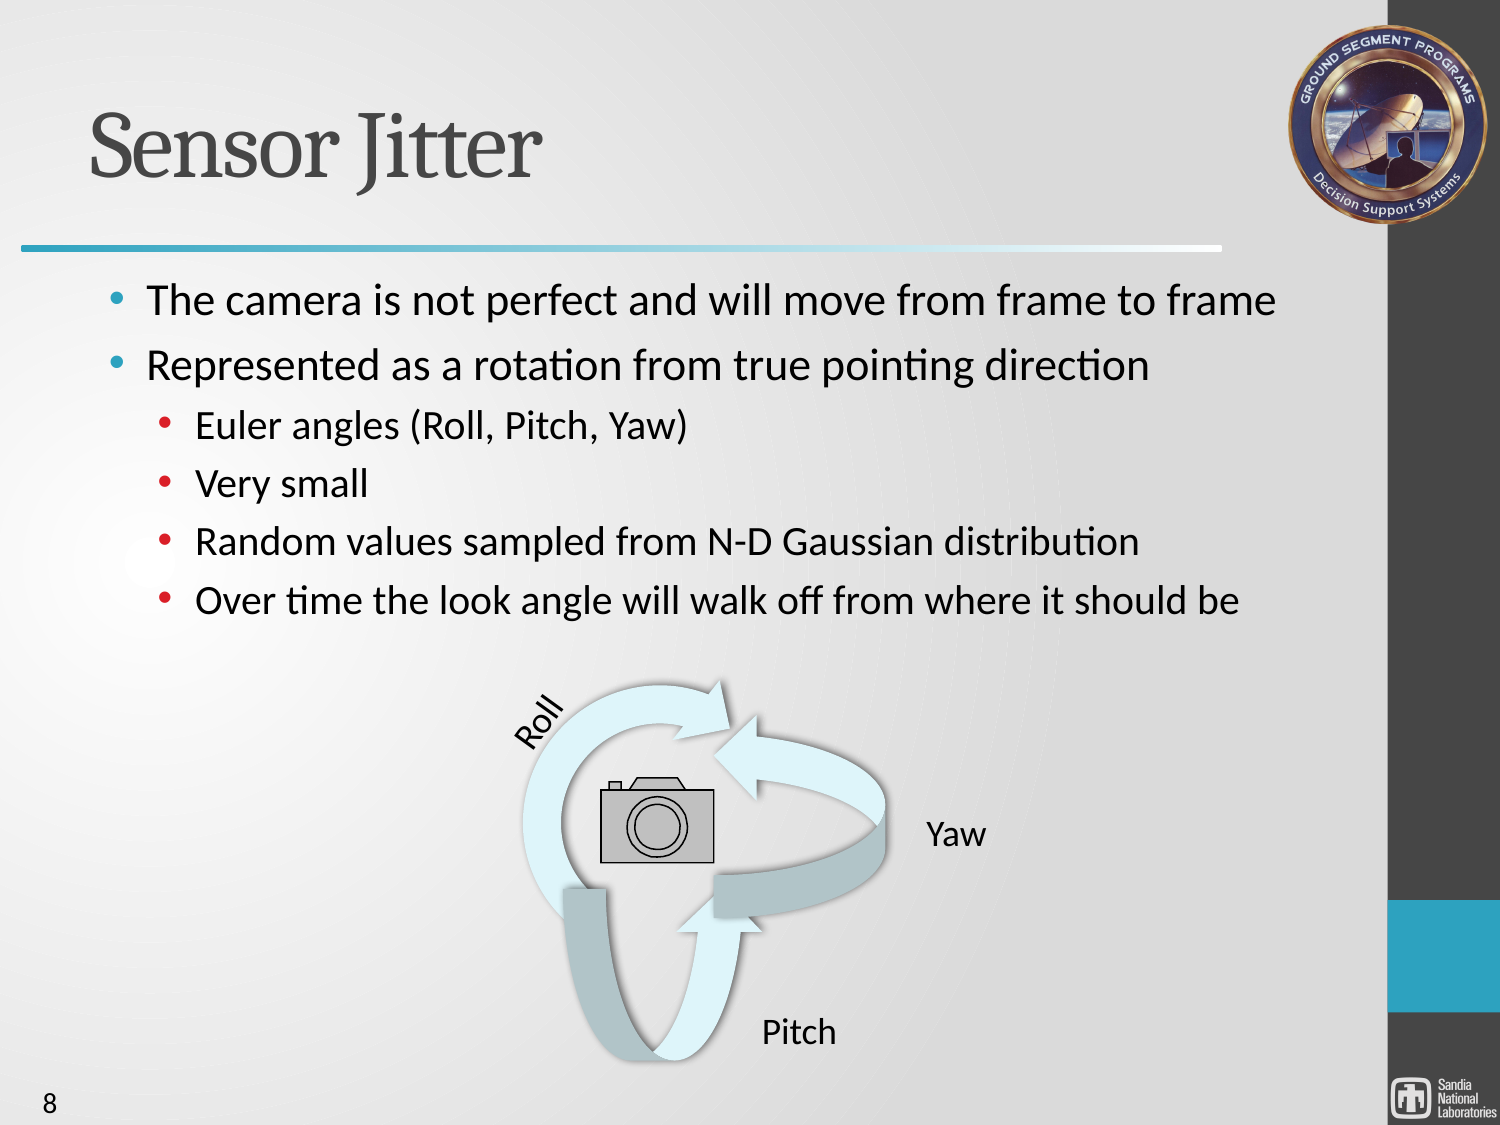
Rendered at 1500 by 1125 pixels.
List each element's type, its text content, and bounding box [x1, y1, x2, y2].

text_box [521, 679, 731, 917]
text_box Roll [486, 668, 586, 774]
text_box Yaw [911, 802, 1002, 862]
text_box [712, 714, 887, 920]
list The camera is not perfect and will move from frame to frame Represented as a rotation from true pointing direction Euler angles (Roll, Pitch, Yaw) Very small Random values sampled from N-D Gaussian distribution Over time the look angle will walk off from where it should be [75, 262, 1325, 1050]
picture [1287, 24, 1489, 226]
title Sensor Jitter [75, 45, 1325, 233]
text_box [601, 777, 714, 863]
text_box [561, 887, 764, 1062]
text_box Pitch [747, 999, 852, 1060]
